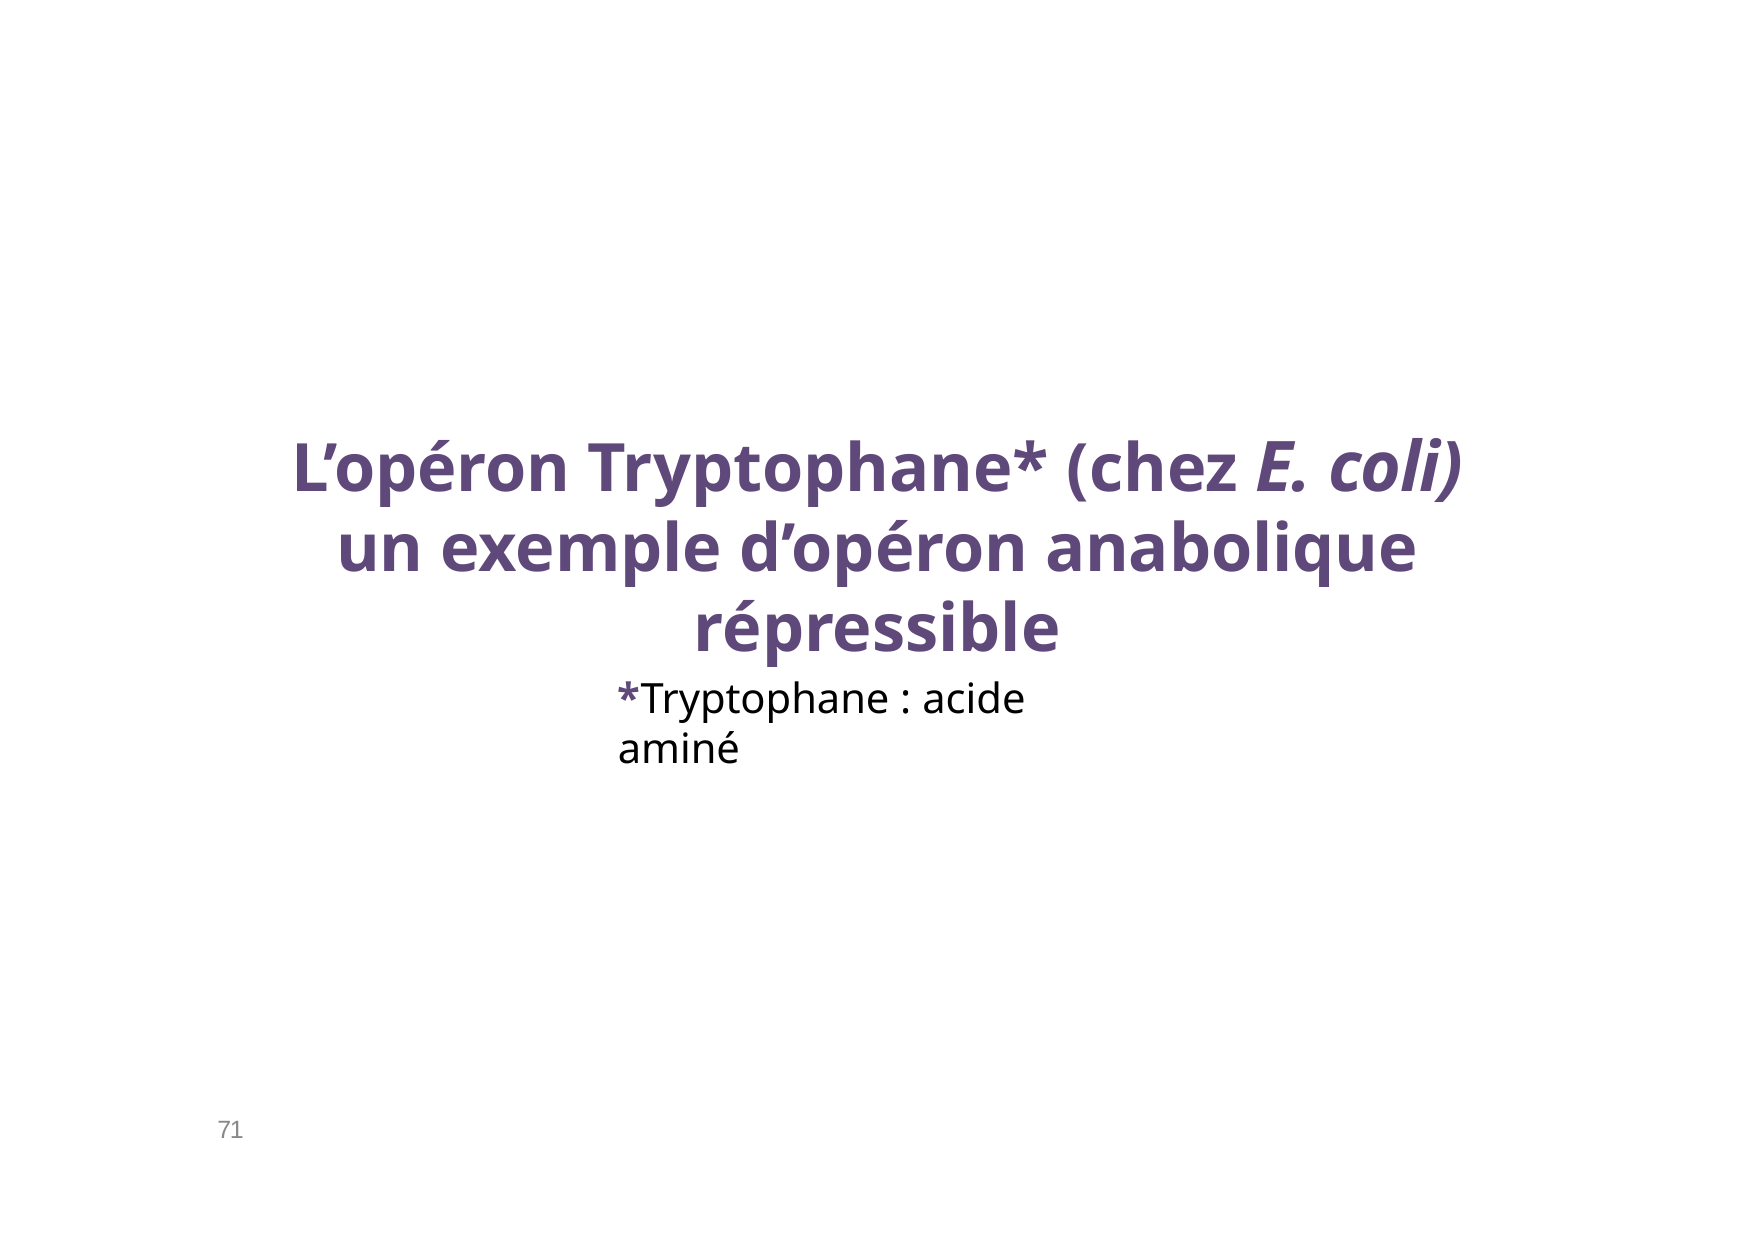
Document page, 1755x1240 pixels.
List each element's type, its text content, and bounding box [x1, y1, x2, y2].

text_box 71 [213, 1117, 247, 1144]
text_box *Tryptophane : acide aminé [615, 669, 1151, 772]
title L’opéron Tryptophane* (chez E. coli) un exemple d’opéron anabolique répressible [181, 418, 1573, 665]
